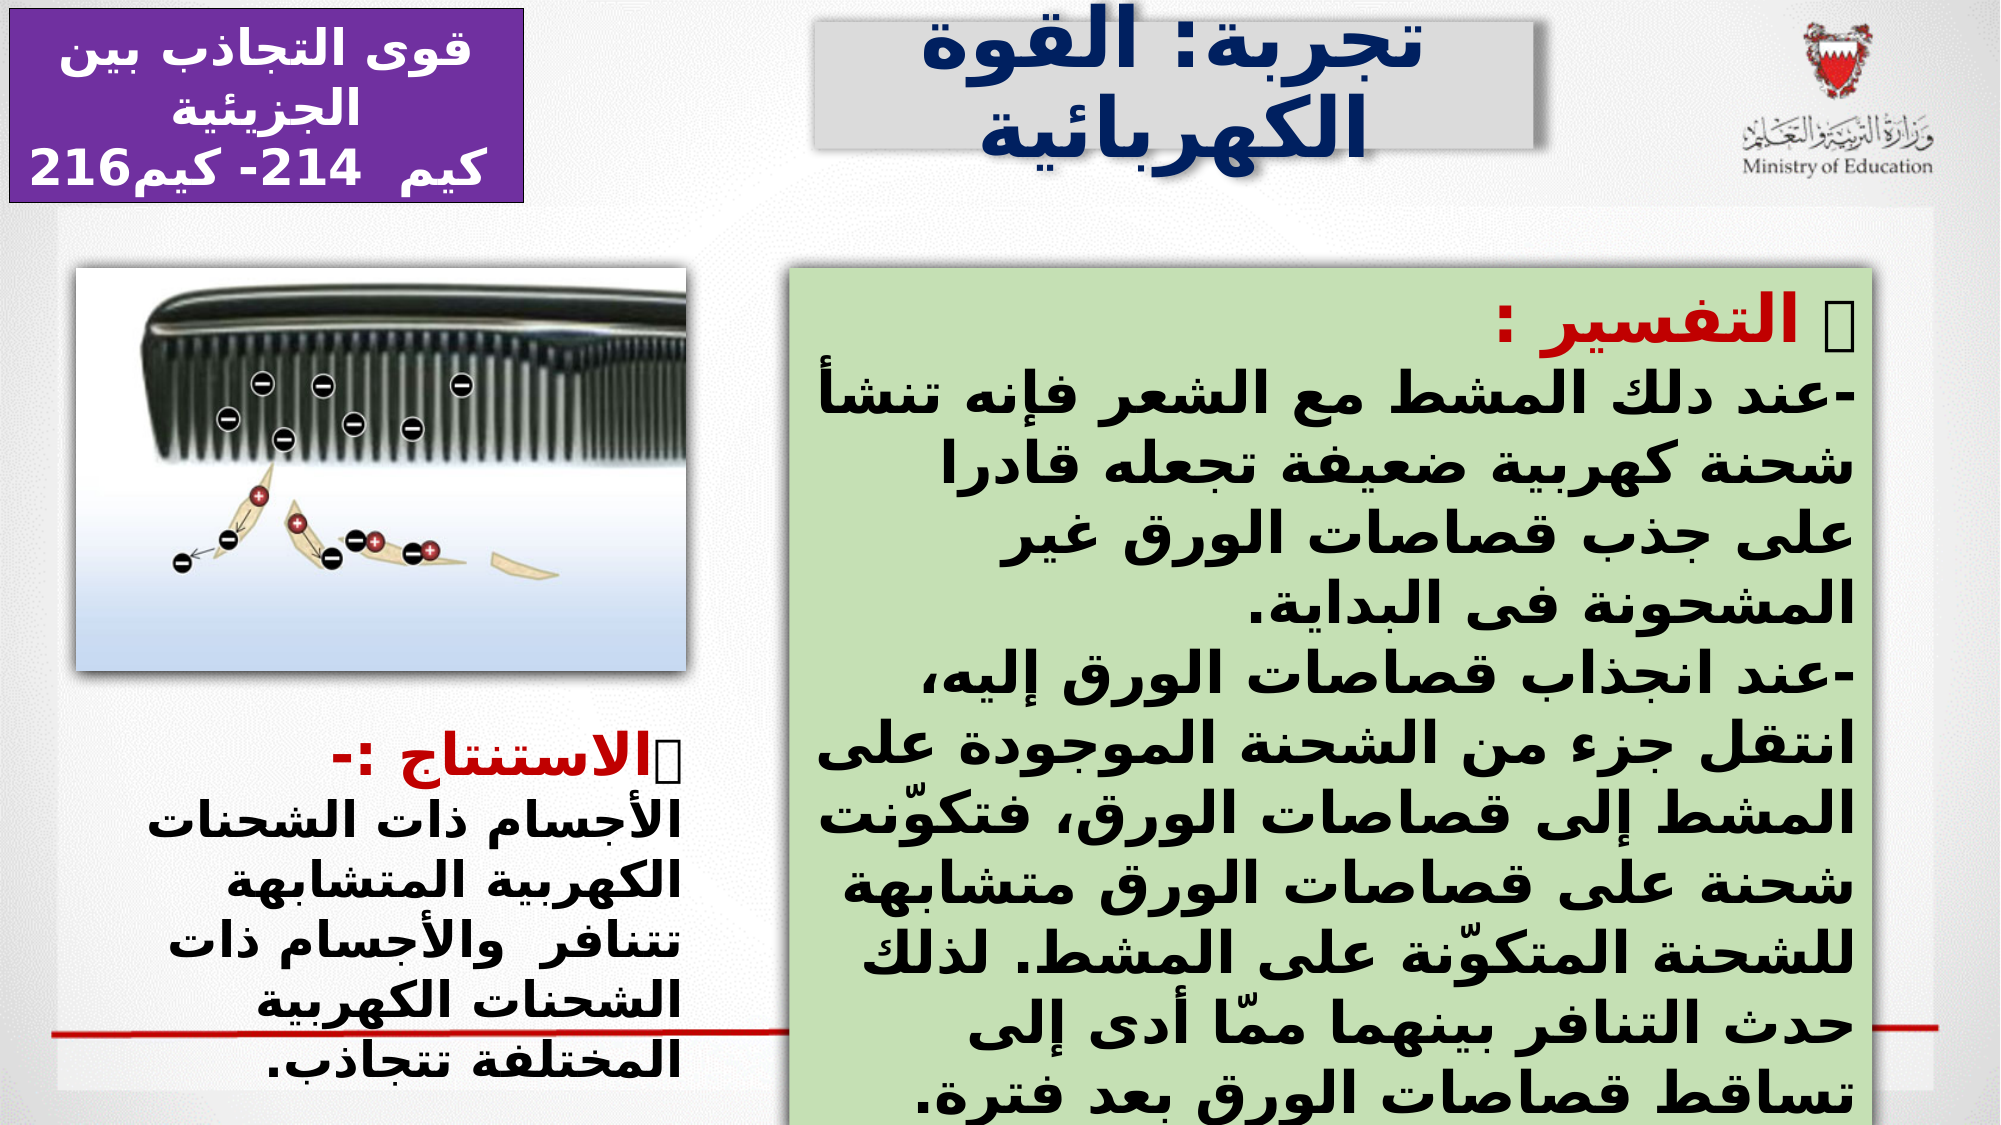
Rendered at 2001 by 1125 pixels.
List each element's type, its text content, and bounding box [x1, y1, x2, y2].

text_box الاستنتاج :- الأجسام ذات الشحنات الكهربية المتشابهة تتنافر والأجسام ذات الشحنات الكهربية المختلفة تتجاذب. [76, 710, 699, 1095]
text_box تجربة: القوة الكهربائية [814, 21, 1534, 149]
text_box  التفسير : -عند دلك المشط مع الشعر فإنه تنشأ شحنة كهربية ضعيفة تجعله قادرا على جذب قصاصات الورق غير المشحونة فى البداية. -عند انجذاب قصاصات الورق إليه، انتقل جزء من الشحنة الموجودة على المشط إلى قصاصات الورق، فتكوّنت شحنة على قصاصات الورق متشابهة للشحنة المتكوّنة على المشط. لذلك حدث التنافر بينهما ممّا أدى إلى تساقط قصاصات الورق بعد فترة. [789, 268, 1873, 1125]
text_box قوى التجاذب بين الجزيئية كيم 214- كيم216 [9, 8, 524, 203]
picture [0, 0, 2001, 1125]
